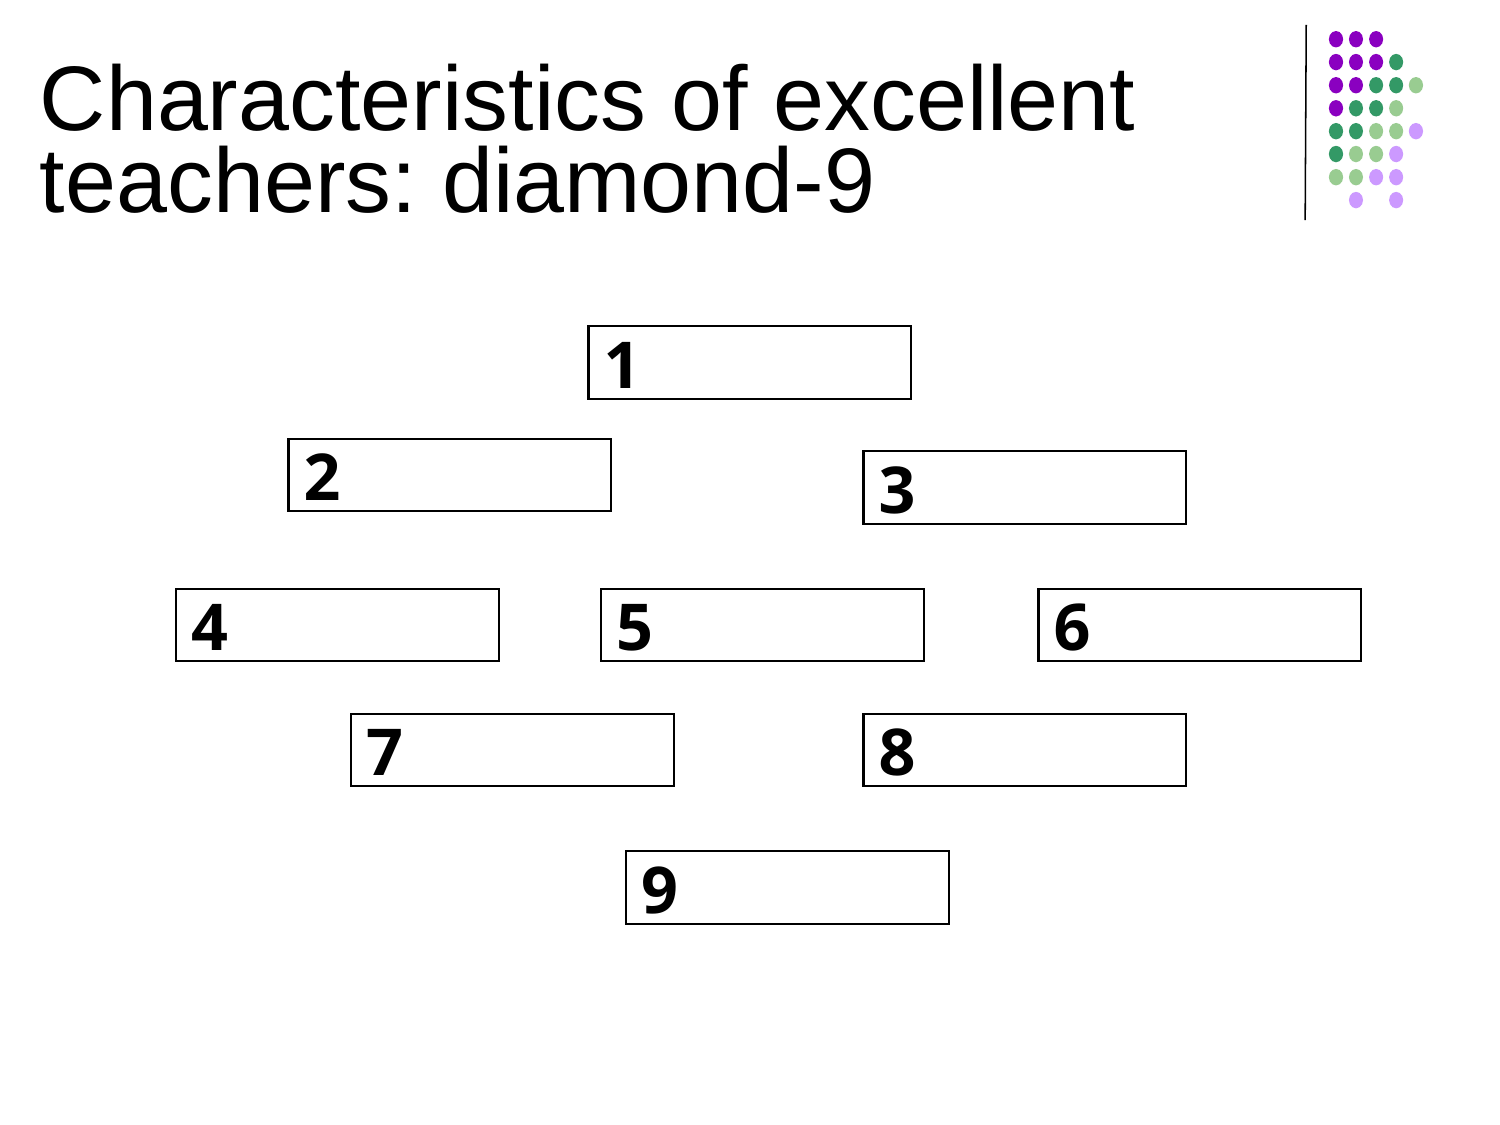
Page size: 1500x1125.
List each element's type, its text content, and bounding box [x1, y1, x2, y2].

text_box 2 [288, 438, 612, 512]
text_box 6 [1038, 588, 1362, 662]
text_box Characteristics of excellent teachers: diamond-9 [24, 57, 1500, 237]
text_box 4 [175, 588, 499, 662]
text_box 8 [863, 713, 1187, 787]
text_box 5 [601, 588, 924, 662]
text_box 9 [625, 851, 949, 924]
text_box 7 [350, 713, 674, 787]
text_box 1 [588, 326, 912, 399]
text_box 3 [863, 451, 1187, 524]
